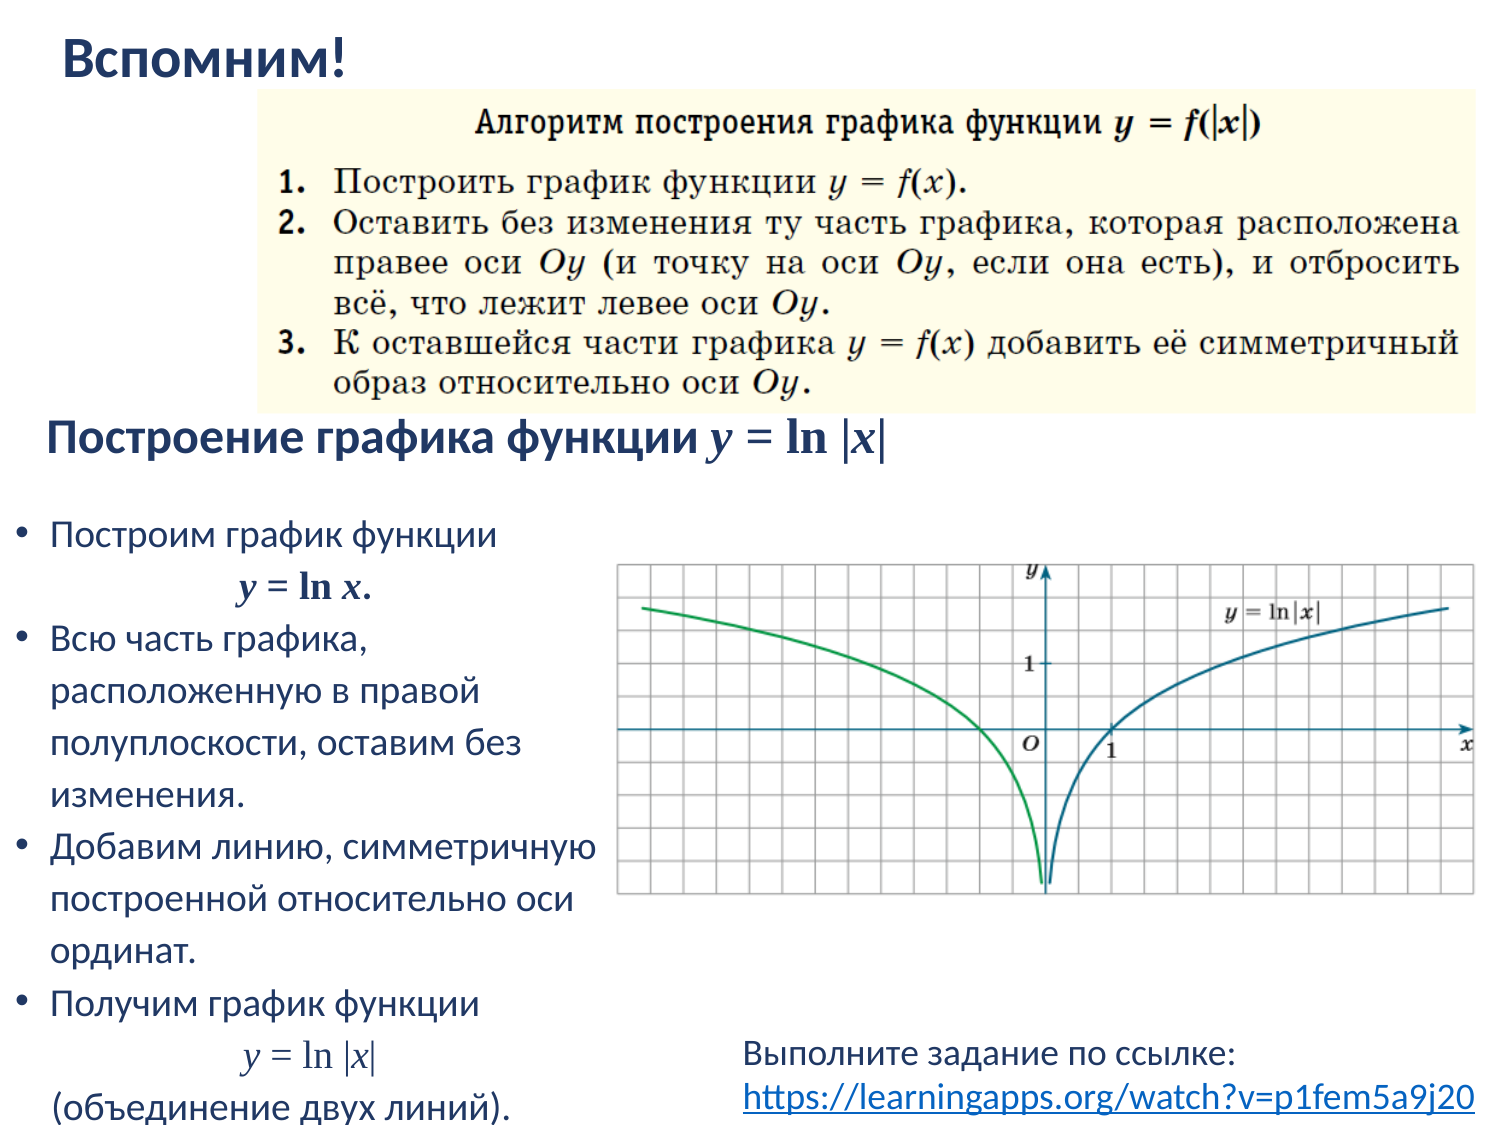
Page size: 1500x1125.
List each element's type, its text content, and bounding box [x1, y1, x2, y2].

text_box Выполните задание по ссылке: [728, 1020, 1284, 1081]
text_box https://learningapps.org/watch?v=p1fem5a9j20 [727, 1064, 1500, 1125]
picture [257, 89, 1476, 415]
text_box Вспомним! [20, 19, 392, 99]
picture [607, 553, 1488, 896]
text_box Построение графика функции y = ln |x| [31, 402, 1469, 473]
list Построим график функции y = ln x. Всю часть графика, расположенную в правой полуплоскости, оставим без изменения. Добавим линию, симметричную построенной относительно оси ординат. Получим график функции y = ln |x| (объединение двух линий). [0, 495, 621, 1125]
